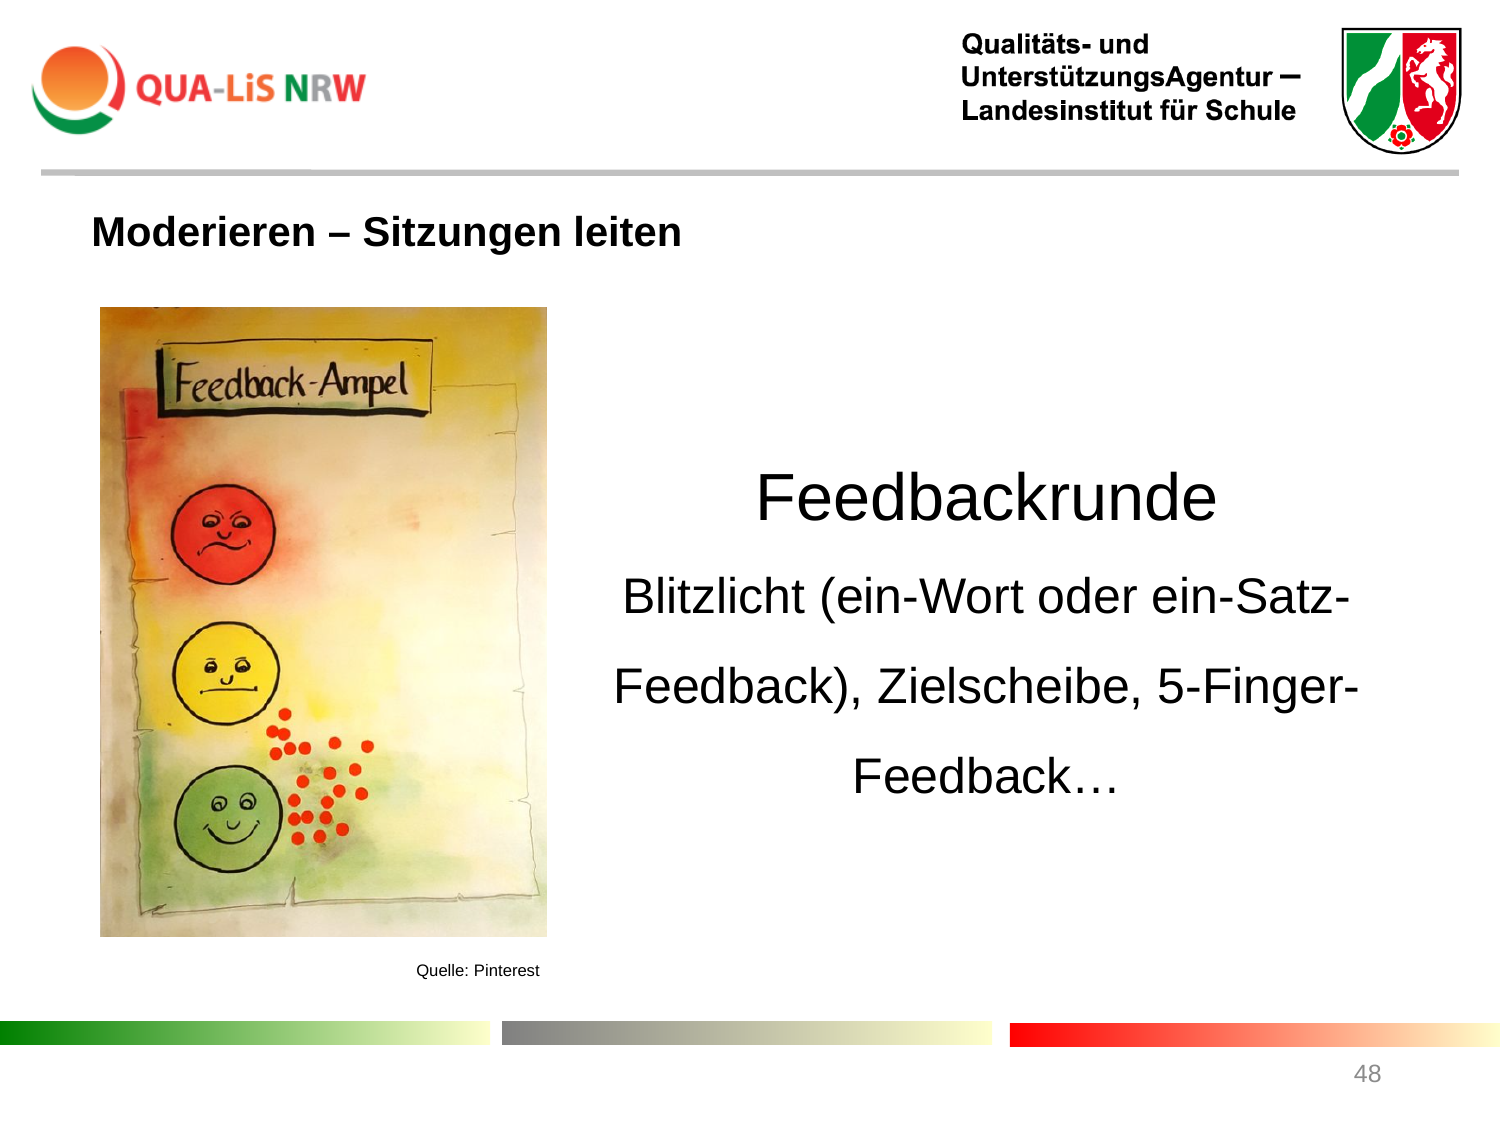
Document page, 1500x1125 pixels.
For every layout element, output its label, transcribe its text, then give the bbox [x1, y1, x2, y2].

text_box Moderieren – Sitzungen leiten [76, 172, 1258, 263]
text_box [512, 1042, 988, 1103]
picture [29, 39, 372, 138]
picture [939, 18, 1471, 161]
text_box Feedbackrunde Blitzlicht (ein-Wort oder ein-Satz-Feedback), Zielscheibe, 5-Finger-Feedback… [556, 406, 1419, 932]
picture [100, 307, 547, 937]
text_box Quelle: Pinterest [401, 952, 556, 987]
slide_number 48 [1059, 1042, 1397, 1103]
